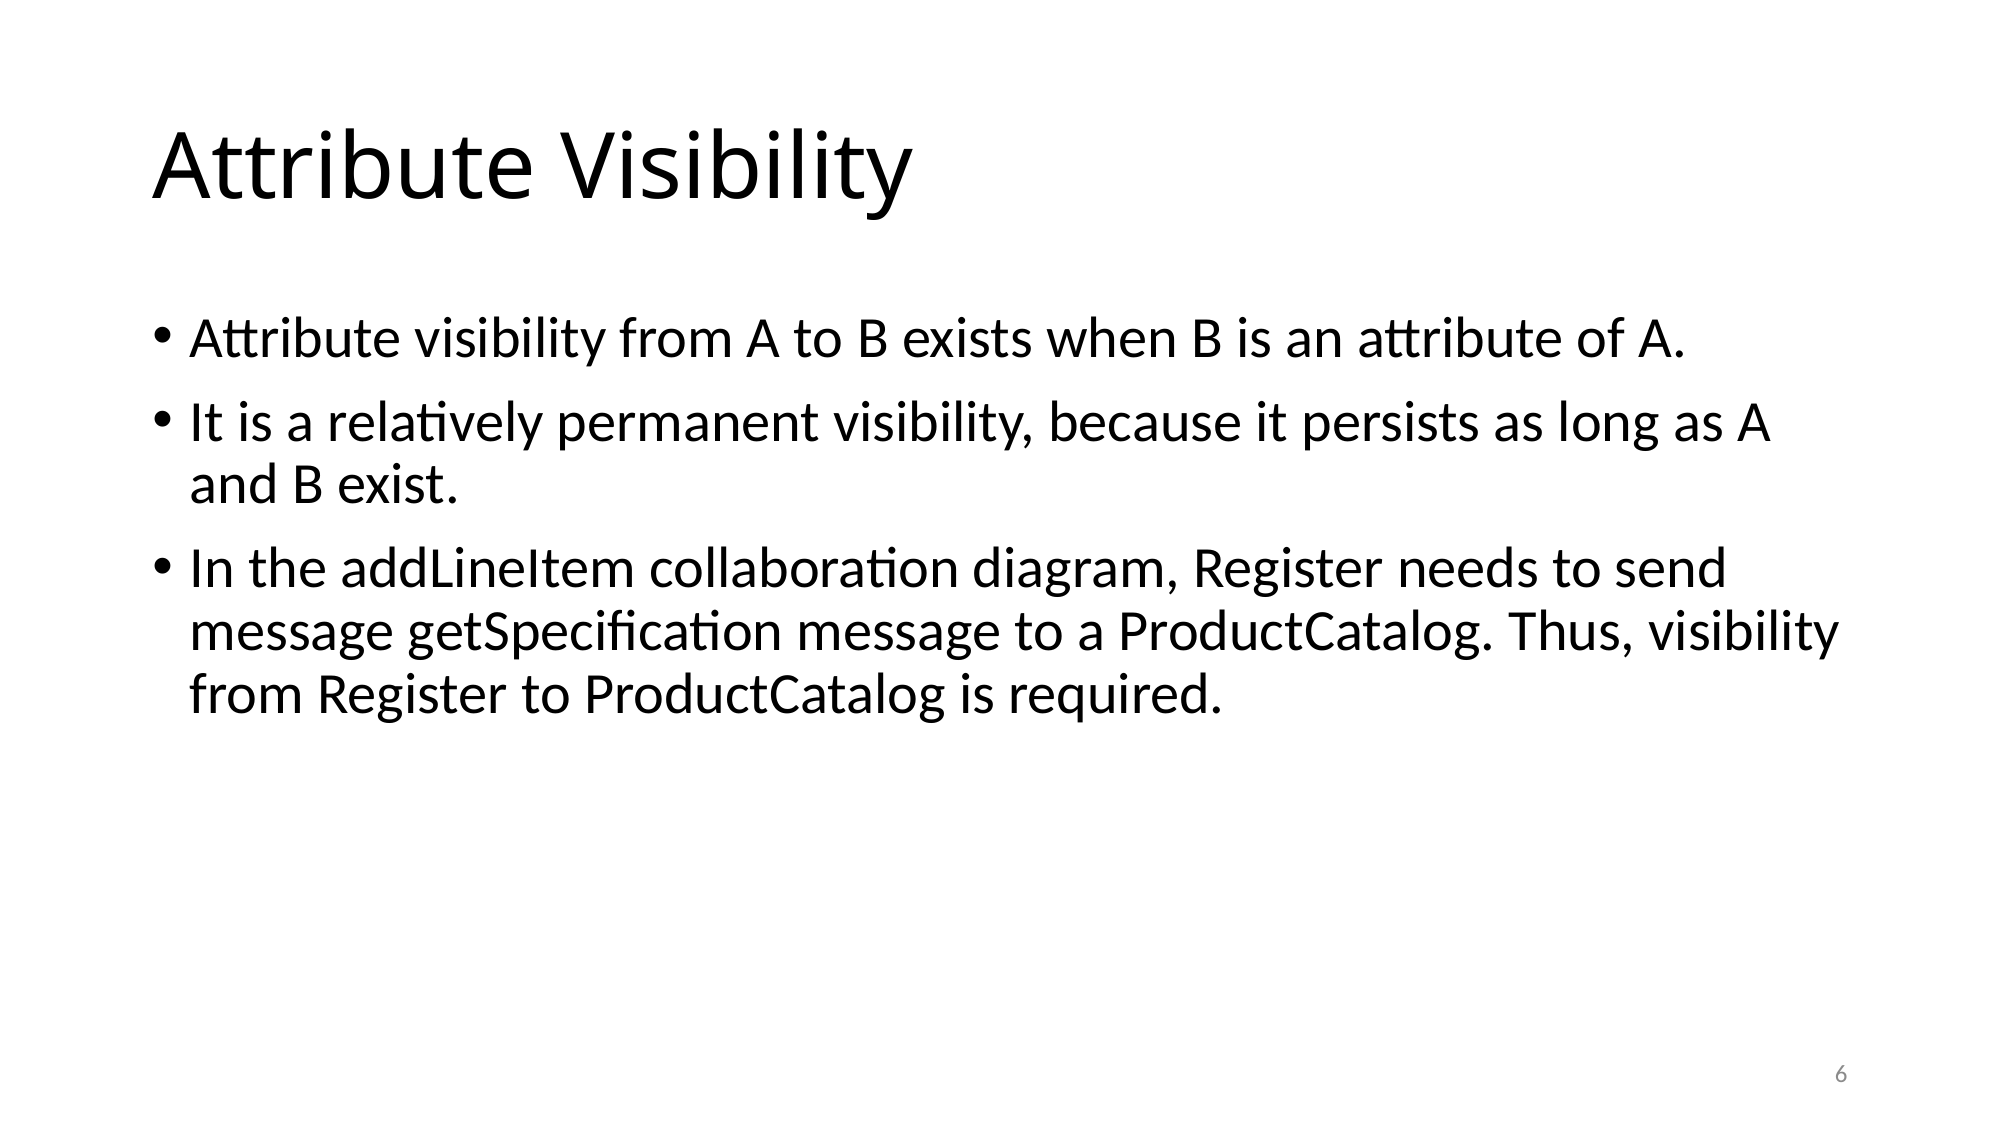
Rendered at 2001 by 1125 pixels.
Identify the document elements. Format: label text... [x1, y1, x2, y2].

list Attribute visibility from A to B exists when B is an attribute of A. It is a relatively permanent visibility, because it persists as long as A and B exist. In the addLineItem collaboration diagram, Register needs to send message getSpecification message to a ProductCatalog. Thus, visibility from Register to ProductCatalog is required. [137, 299, 1863, 1014]
title Attribute Visibility [137, 59, 1863, 278]
slide_number 6 [1412, 1042, 1863, 1103]
